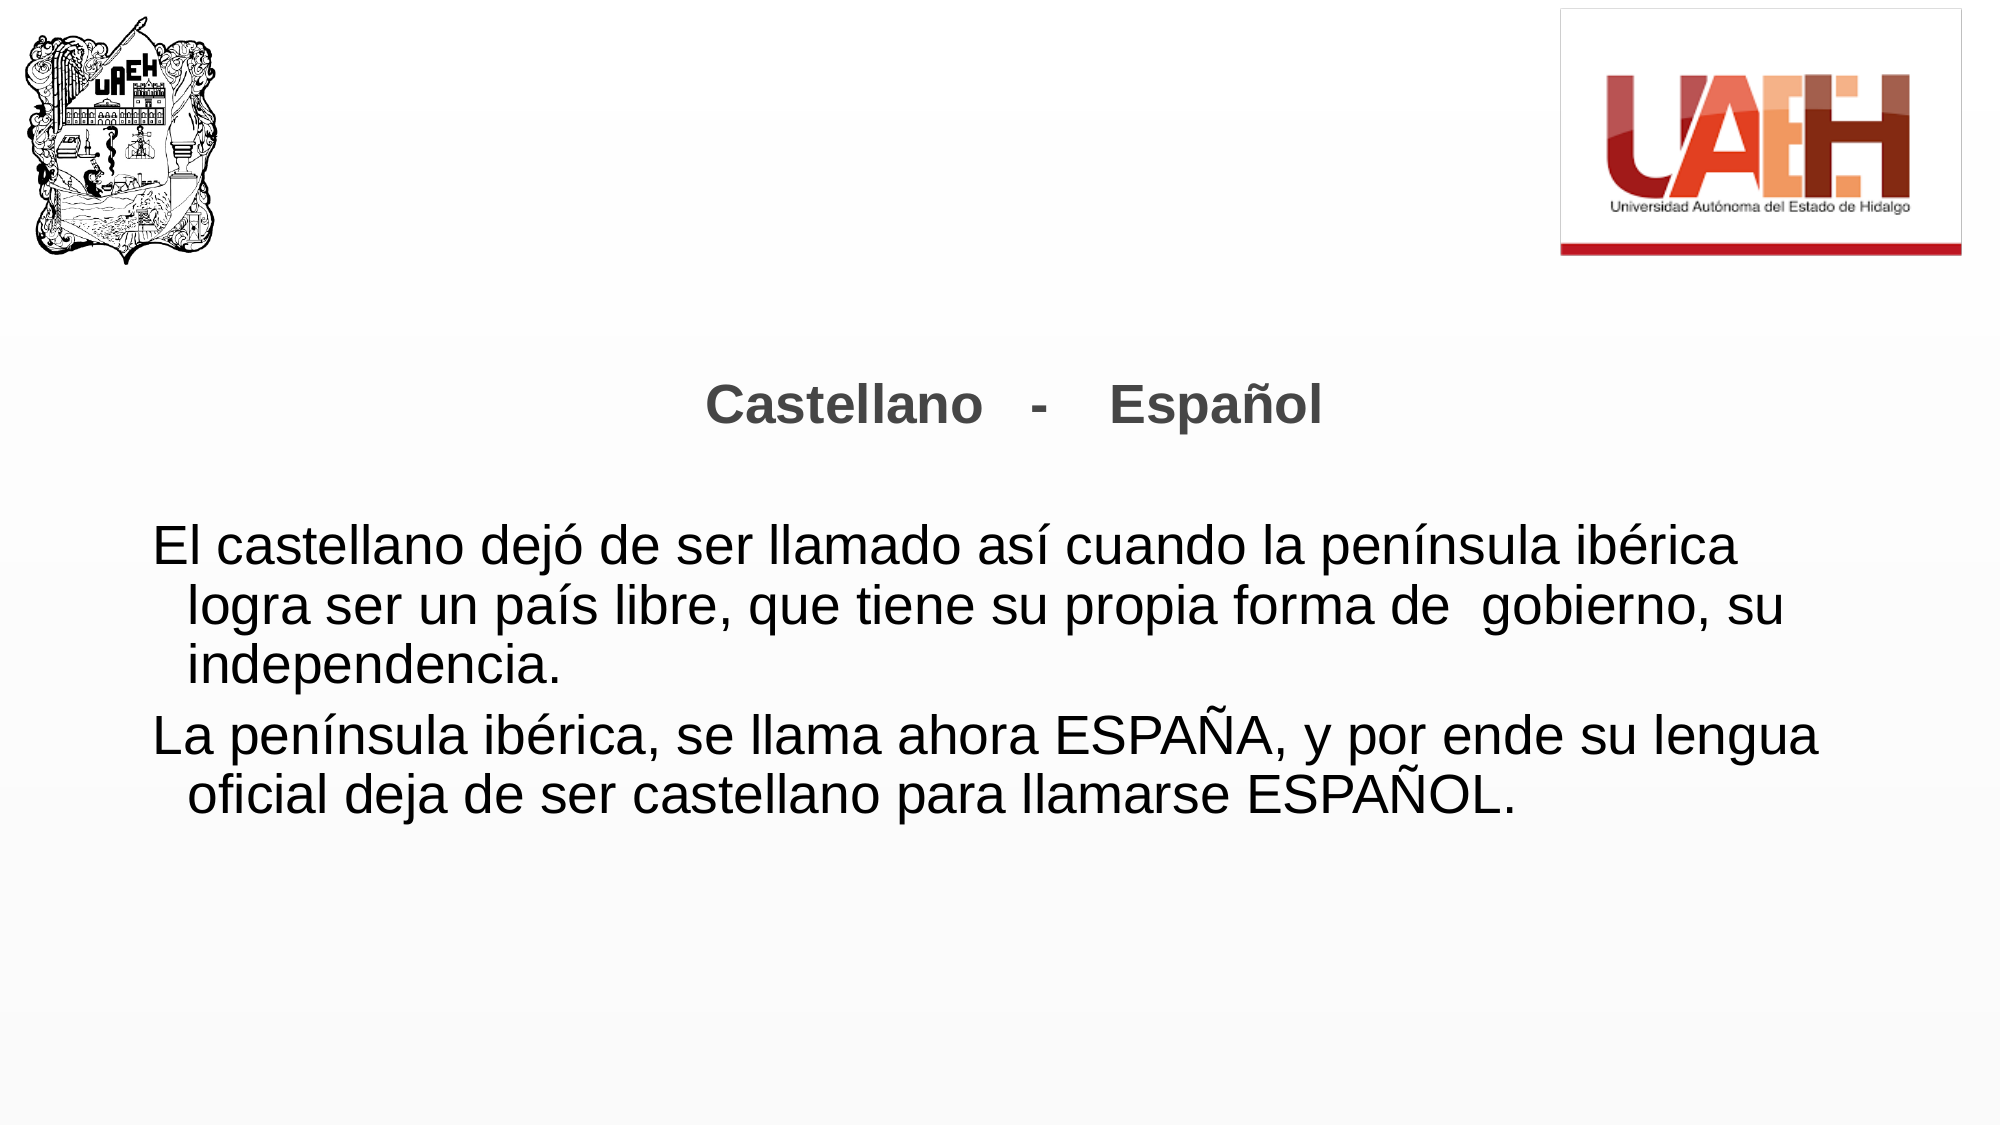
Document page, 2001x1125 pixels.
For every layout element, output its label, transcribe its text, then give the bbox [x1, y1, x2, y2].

list Castellano - Español El castellano dejó de ser llamado así cuando la península ibérica logra ser un país libre, que tiene su propia forma de gobierno, su independencia. La península ibérica, se llama ahora ESPAÑA, y por ende su lengua oficial deja de ser castellano para llamarse ESPAÑOL. [137, 299, 1863, 1014]
picture [1512, 0, 2000, 272]
picture [17, 12, 226, 267]
